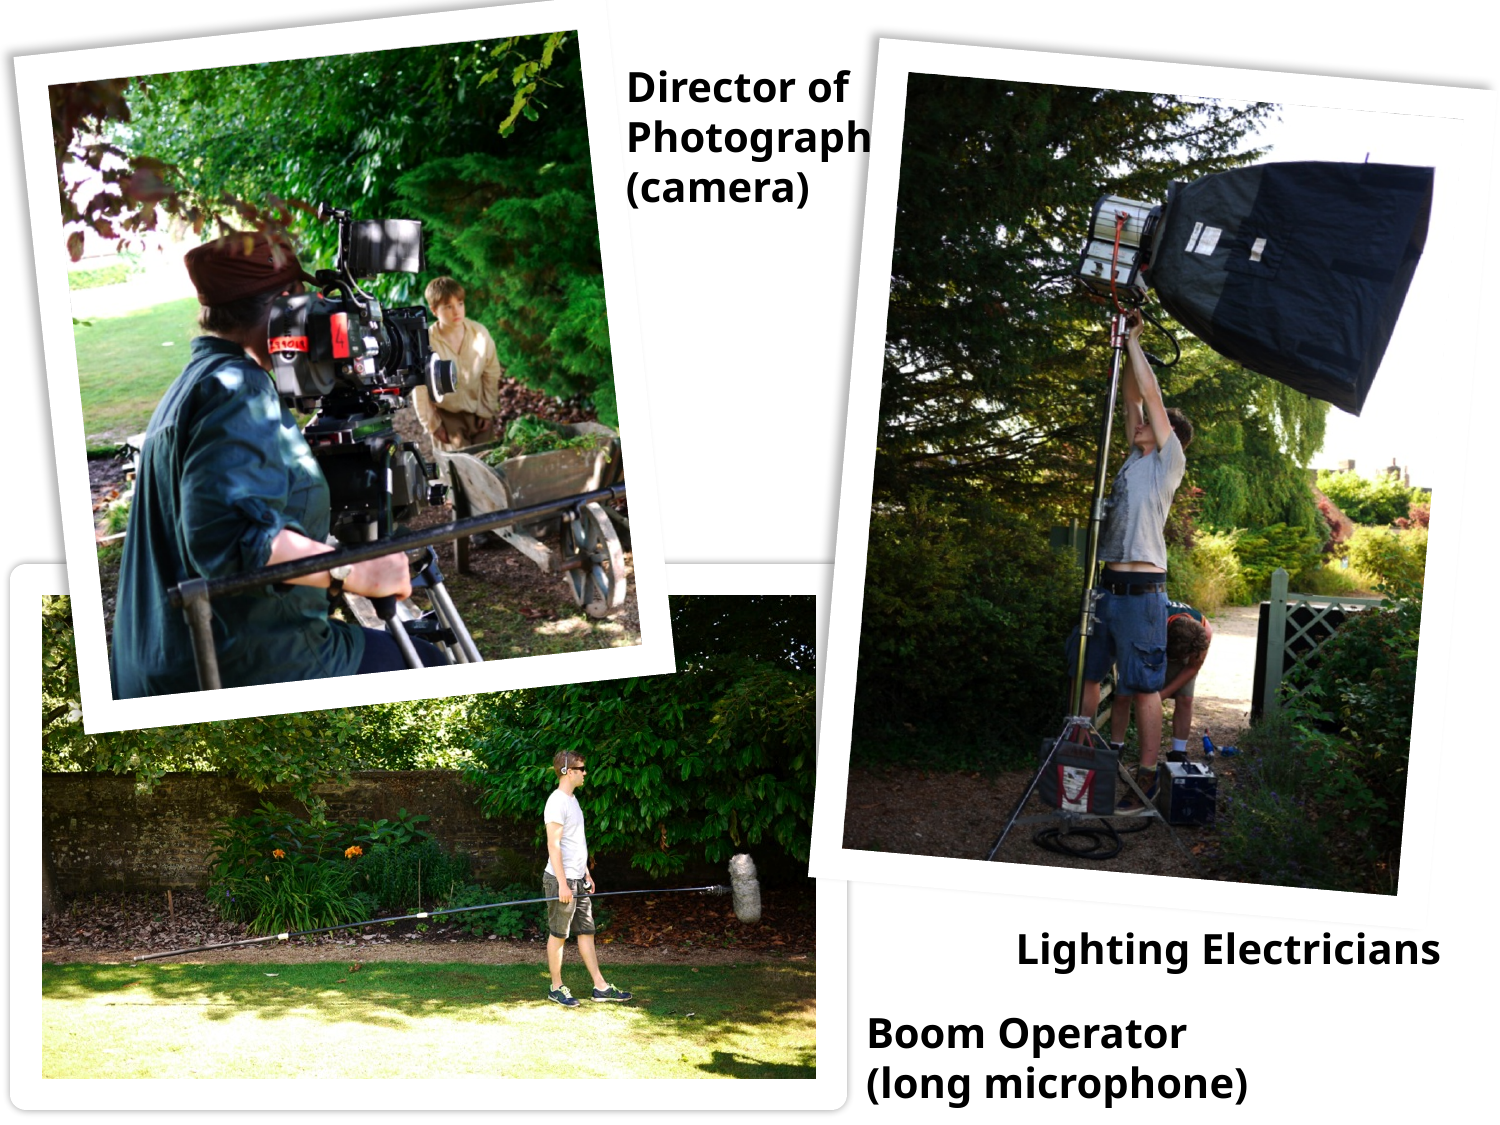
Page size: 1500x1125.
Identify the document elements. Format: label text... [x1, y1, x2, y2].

text_box Lighting Electricians [968, 915, 1456, 981]
text_box Director of Photography (camera) [611, 53, 865, 219]
picture [41, 30, 816, 1080]
picture [842, 73, 1463, 895]
text_box Boom Operator (long microphone) [851, 999, 1500, 1115]
